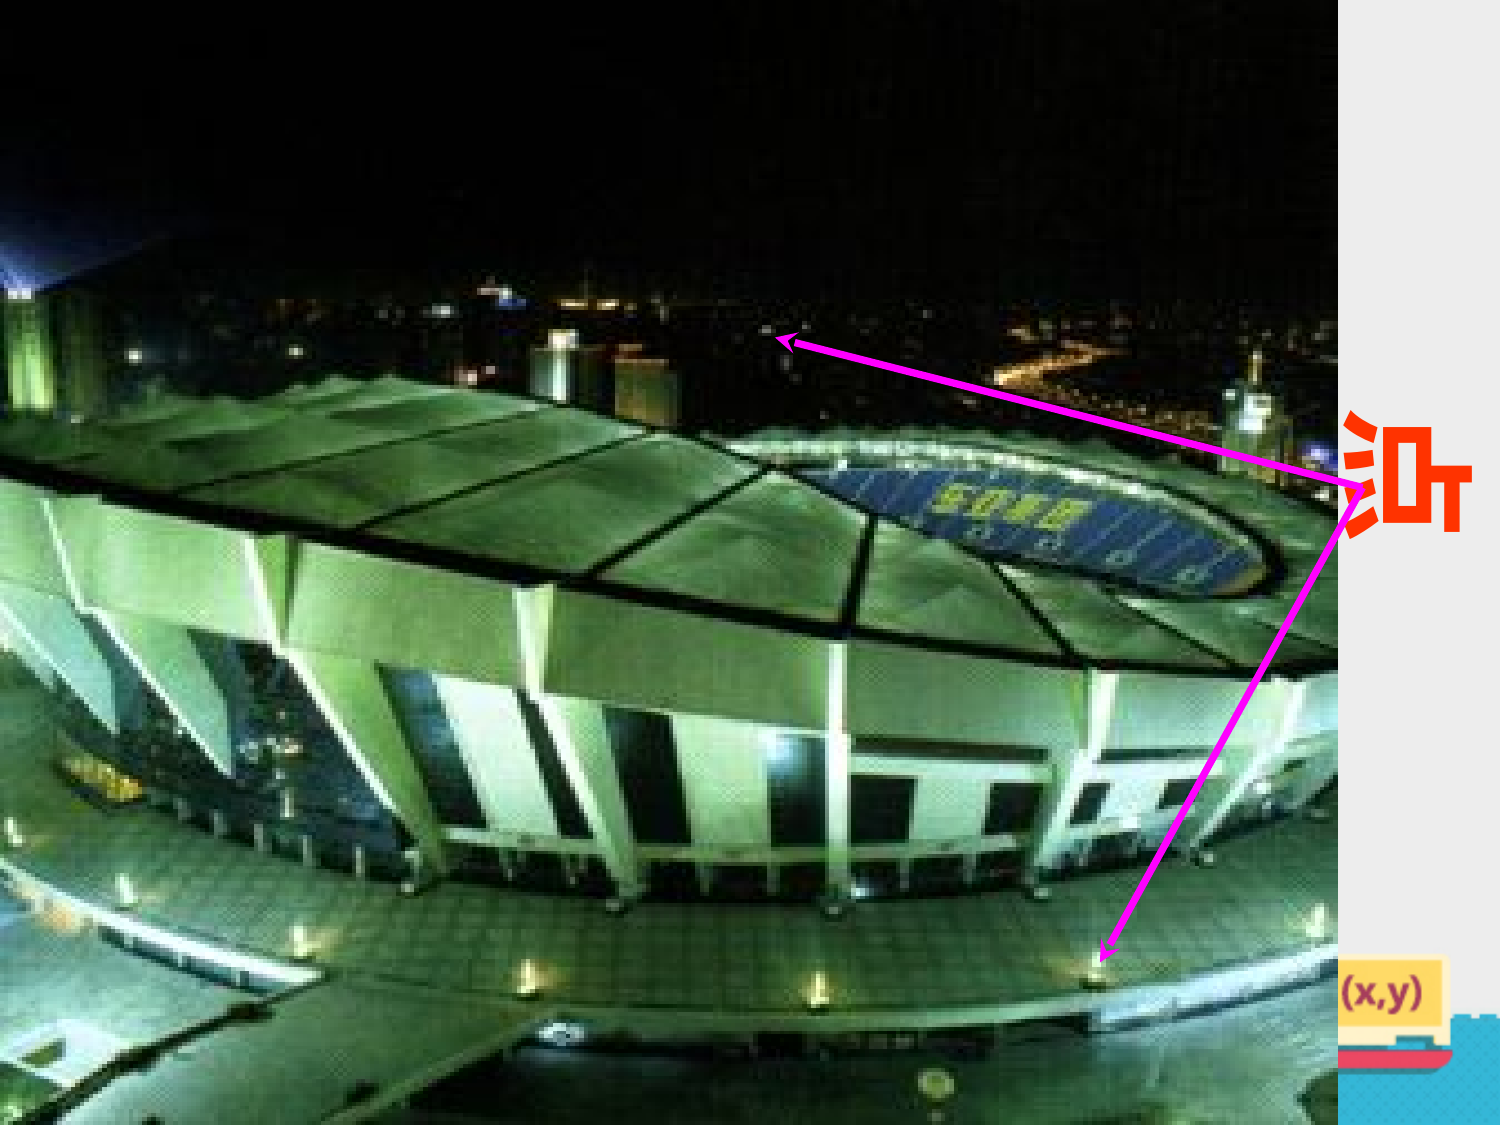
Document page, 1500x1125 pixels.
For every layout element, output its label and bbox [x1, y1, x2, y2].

picture [0, 0, 1500, 1125]
text_box [774, 337, 1500, 963]
